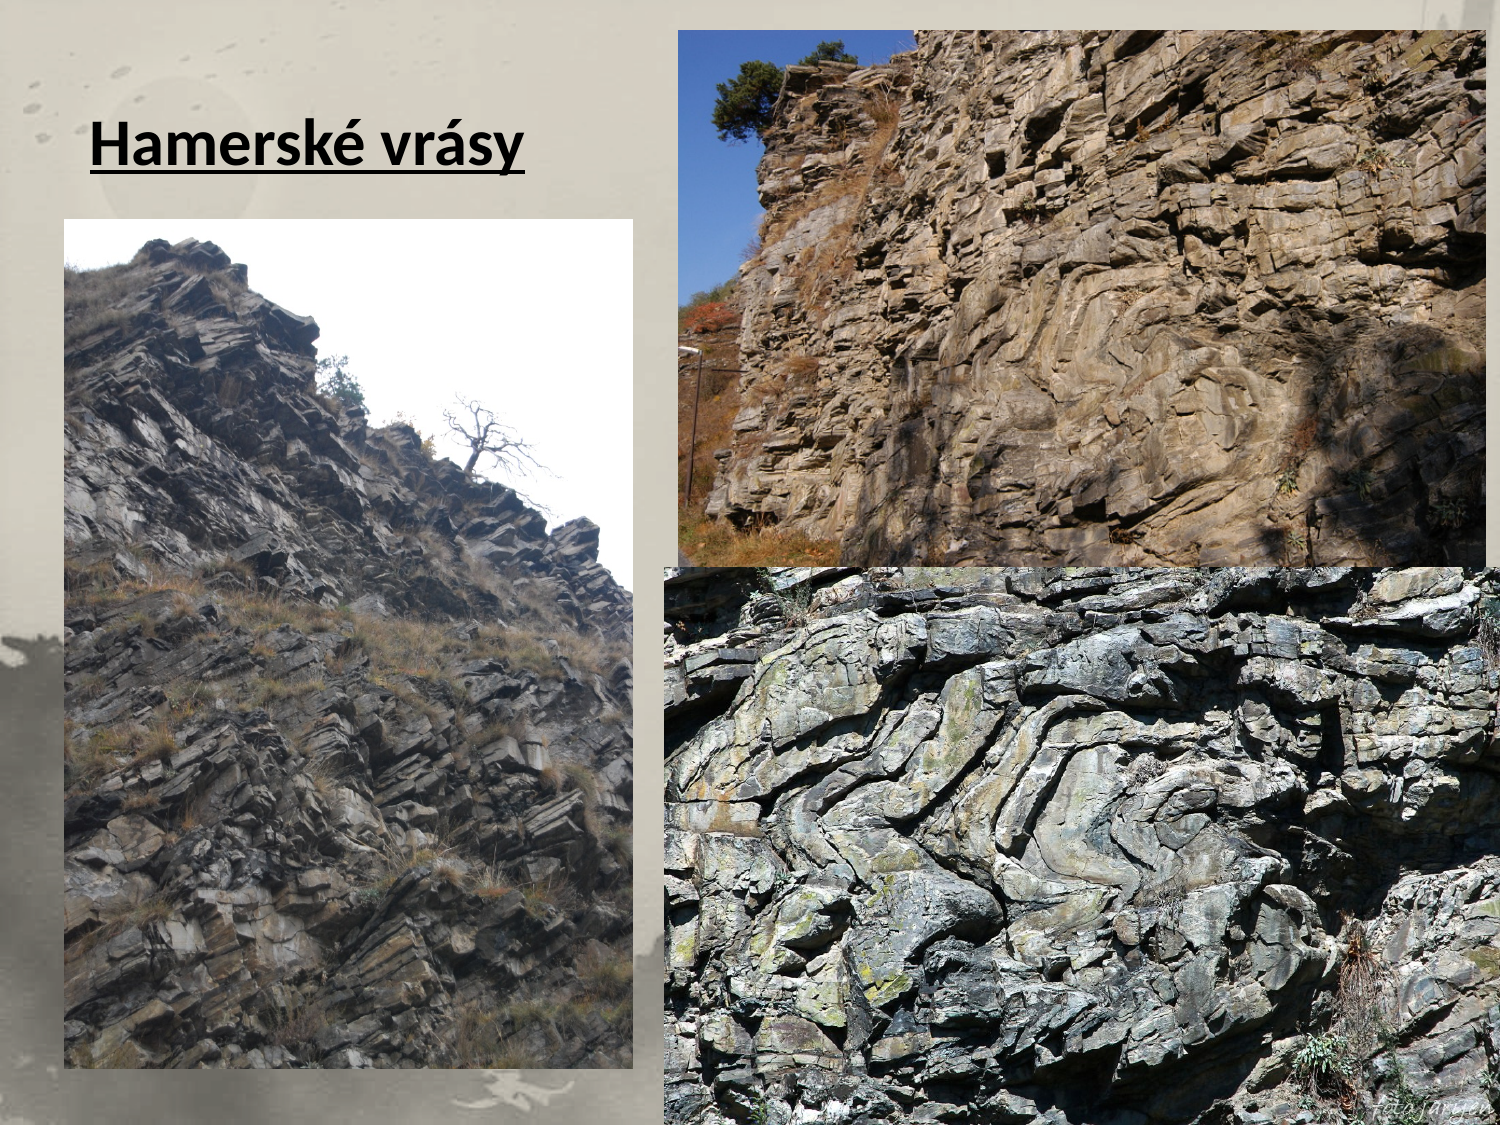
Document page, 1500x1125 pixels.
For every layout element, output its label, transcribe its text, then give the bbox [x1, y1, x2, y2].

picture [664, 30, 1500, 1125]
title Hamerské vrásy [75, 45, 671, 233]
picture [64, 219, 633, 1069]
